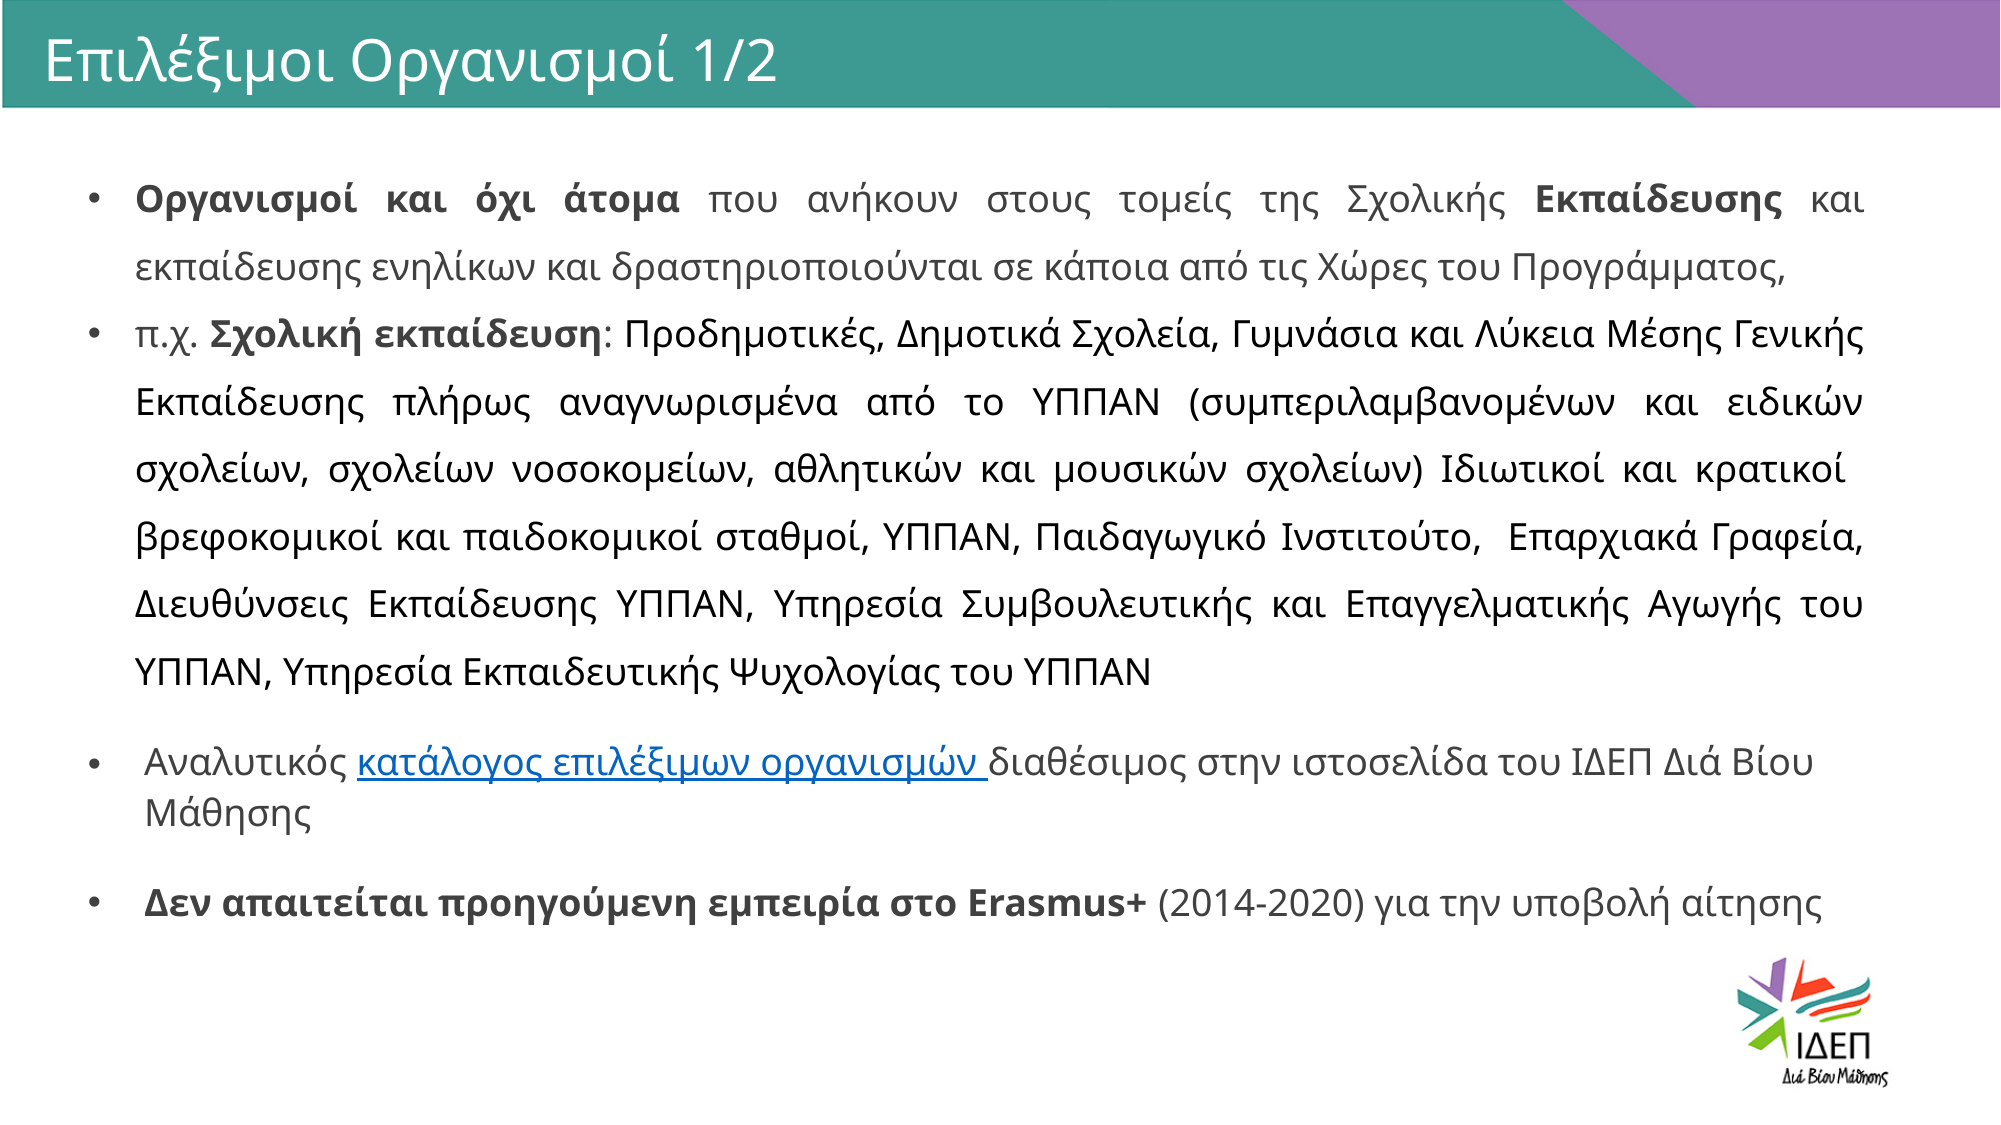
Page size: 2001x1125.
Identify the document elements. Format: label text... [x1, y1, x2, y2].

text_box Οργανισμοί και όχι άτομα που ανήκουν στους τομείς της Σχολικής Εκπαίδευσης και εκπαίδευσης ενηλίκων και δραστηριοποιούνται σε κάποια από τις Χώρες του Προγράμματος, π.χ. Σχολική εκπαίδευση: Προδημοτικές, Δημοτικά Σχολεία, Γυμνάσια και Λύκεια Μέσης Γενικής Εκπαίδευσης πλήρως αναγνωρισμένα από το ΥΠΠΑΝ (συμπεριλαμβανομένων και ειδικών σχολείων, σχολείων νοσοκομείων, αθλητικών και μουσικών σχολείων) Ιδιωτικοί και κρατικοί βρεφοκομικοί και παιδοκομικοί σταθμοί, ΥΠΠΑΝ, Παιδαγωγικό Iνστιτούτο, Επαρχιακά Γραφεία, Διευθύνσεις Εκπαίδευσης YΠΠΑΝ, Υπηρεσία Συμβουλευτικής και Επαγγελματικής Αγωγής του ΥΠΠΑΝ, Υπηρεσία Εκπαιδευτικής Ψυχολογίας του ΥΠΠΑΝ Αναλυτικός κατάλογος επιλέξιμων οργανισμών διαθέσιμος στην ιστοσελίδα του ΙΔΕΠ Διά Βίου Μάθησης Δεν απαιτείται προηγούμενη εμπειρία στο Erasmus+ (2014-2020) για την υποβολή αίτησης [73, 145, 1880, 1007]
picture [0, 0, 2001, 1125]
text_box Επιλέξιμοι Οργανισμοί 1/2 [29, 15, 2000, 101]
